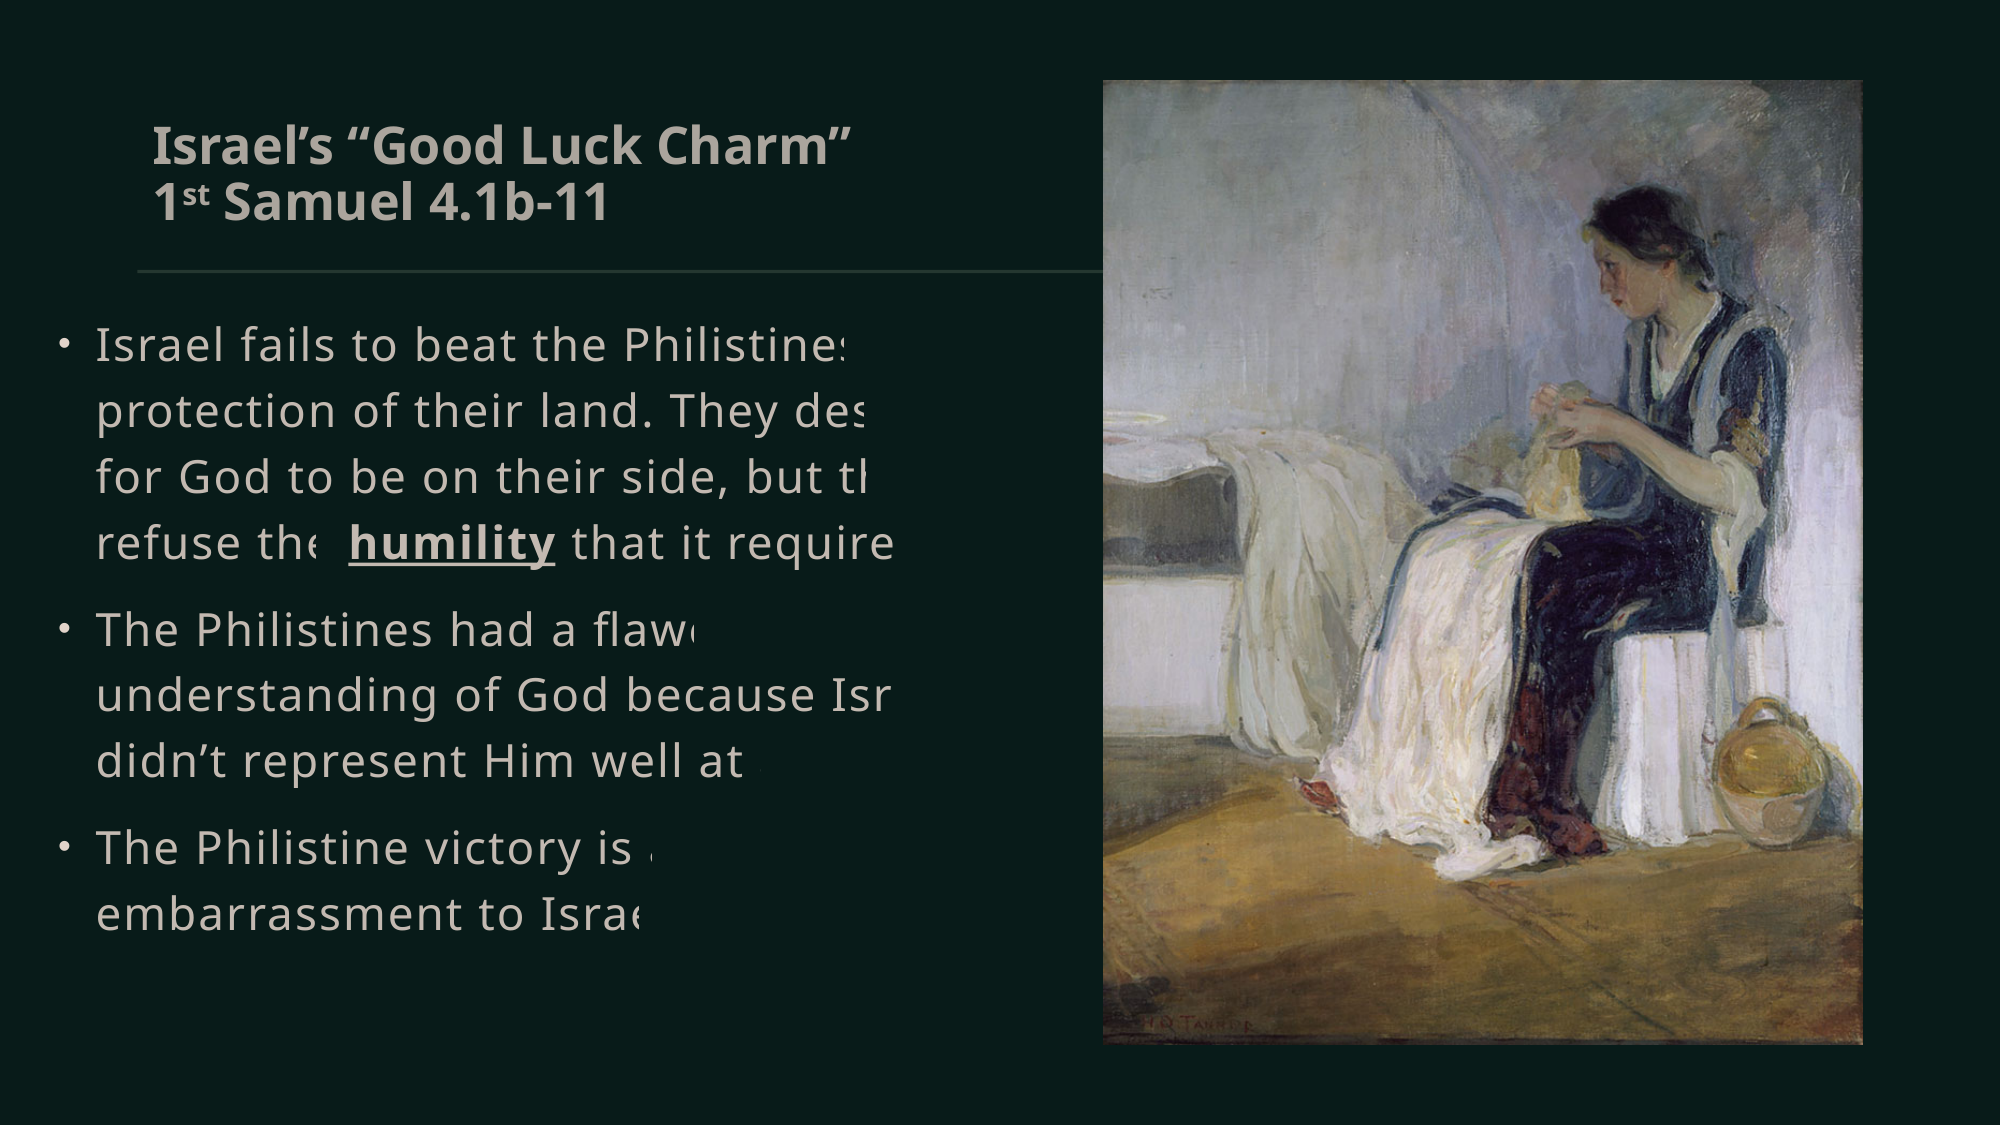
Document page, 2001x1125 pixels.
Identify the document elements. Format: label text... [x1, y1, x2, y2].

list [1103, 80, 1863, 1045]
list Israel fails to beat the Philistines in protection of their land. They desire for God to be on their side, but they refuse the humility that it requires. The Philistines had a flawed understanding of God because Israel didn’t represent Him well at all. The Philistine victory is an embarrassment to Israel. [43, 297, 988, 1045]
title Israel’s “Good Luck Charm” 1st Samuel 4.1b-11 [137, 108, 1103, 244]
